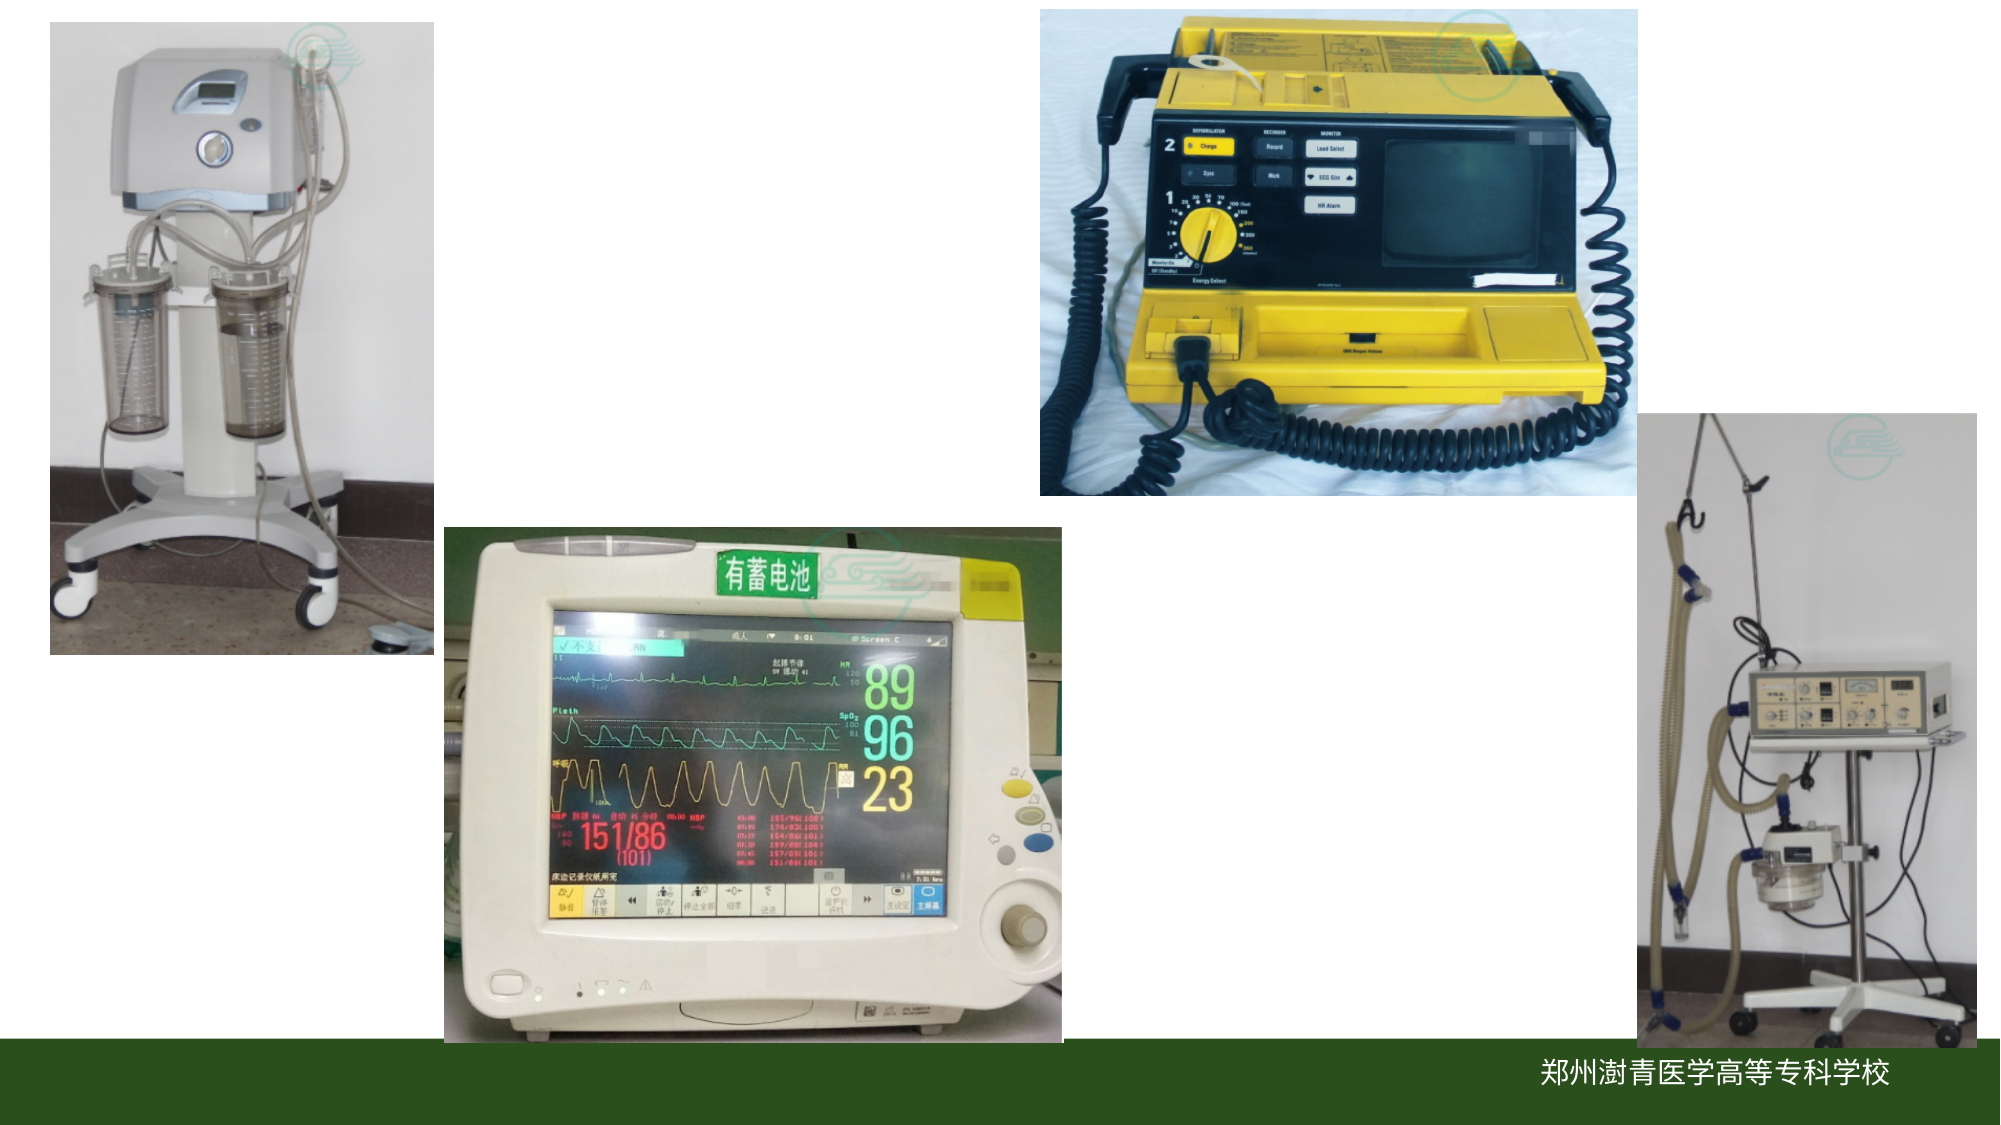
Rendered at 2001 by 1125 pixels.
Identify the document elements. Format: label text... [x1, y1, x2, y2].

picture [1039, 9, 1977, 1048]
picture [50, 22, 434, 655]
slide_number 郑州澍青医学高等专科学校 [1431, 1046, 2000, 1116]
picture [444, 527, 1064, 1043]
